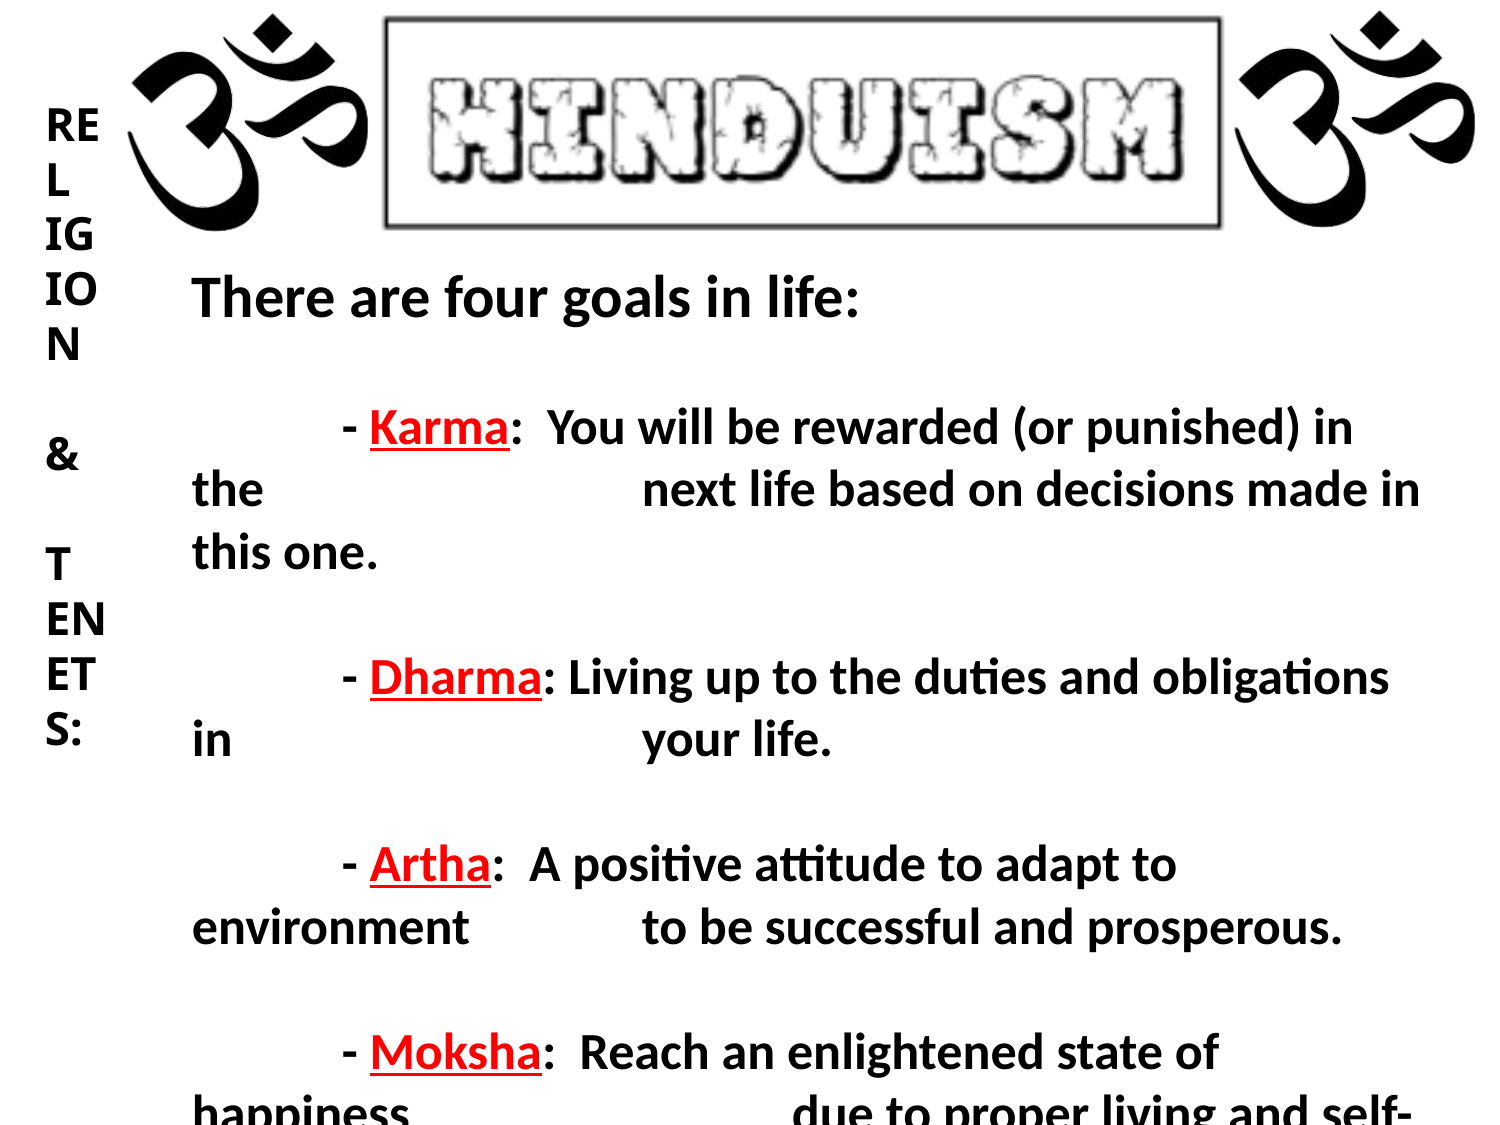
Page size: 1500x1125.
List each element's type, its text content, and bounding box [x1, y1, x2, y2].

text_box There are four goals in life: - Karma: You will be rewarded (or punished) in the next life based on decisions made in this one. - Dharma: Living up to the duties and obligations in your life. - Artha: A positive attitude to adapt to environment to be successful and prosperous. - Moksha: Reach an enlightened state of happiness due to proper living and self-restraint. [177, 238, 1441, 1125]
text_box R E L I G I O N & T E N E T S: [30, 87, 124, 763]
picture [123, 0, 1478, 284]
